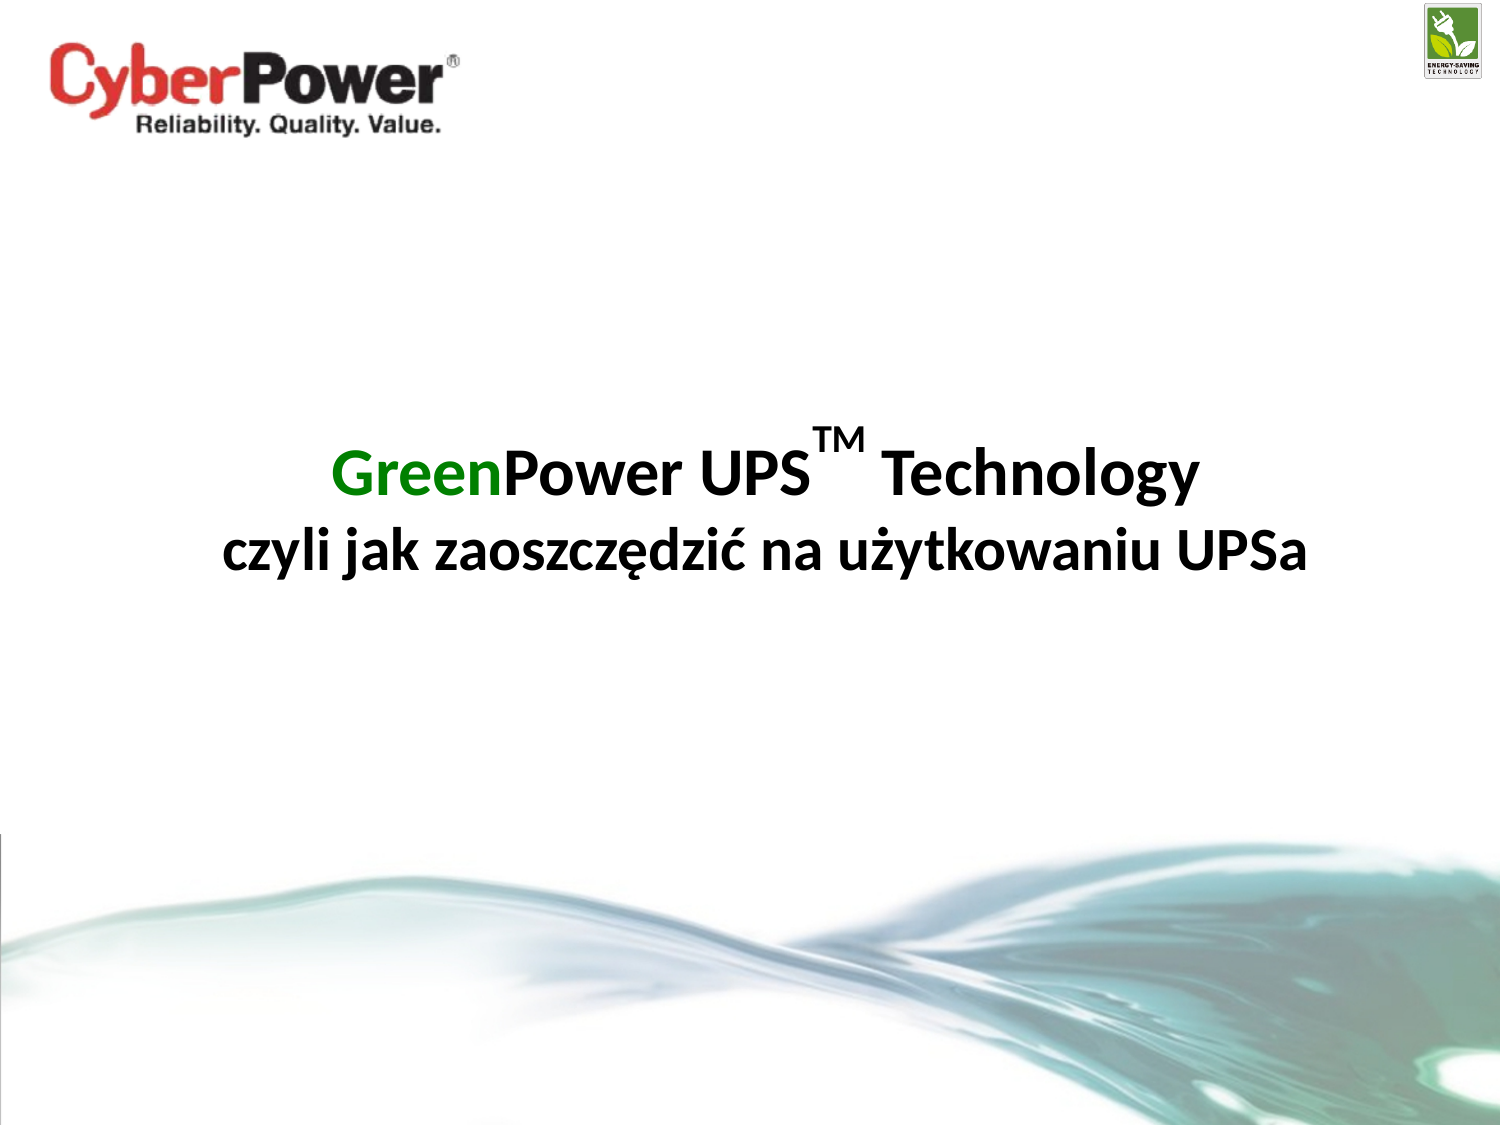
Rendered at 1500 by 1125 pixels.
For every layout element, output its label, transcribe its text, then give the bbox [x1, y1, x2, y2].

title GreenPower UPSTM Technology czyli jak zaoszczędzić na użytkowaniu UPSa [90, 404, 1441, 592]
picture [0, 0, 1500, 1125]
